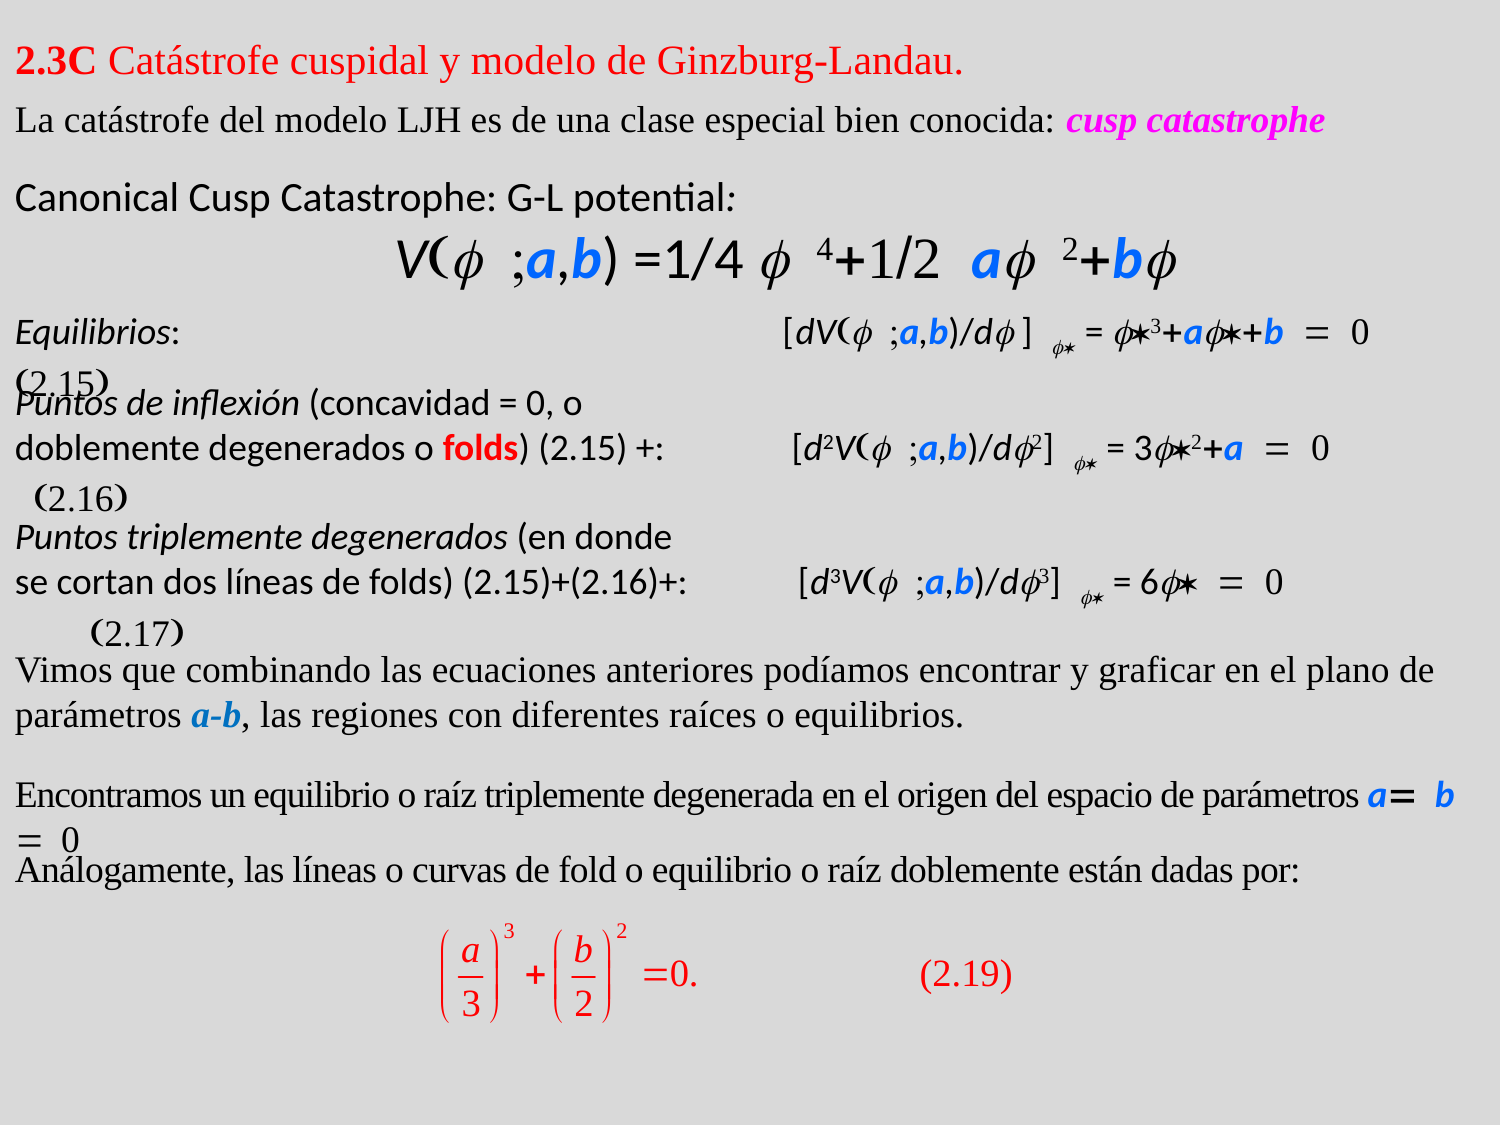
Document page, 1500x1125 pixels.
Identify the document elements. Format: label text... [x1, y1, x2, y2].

text_box Puntos de inflexión (concavidad = 0, o doblemente degenerados o folds) (2.15) +: [d2V(f ;a,b)/df2] f* = 3f*2+a = 0 (2.16) [0, 370, 1500, 505]
text_box Vimos que combinando las ecuaciones anteriores podíamos encontrar y graficar en el plano de parámetros a-b, las regiones con diferentes raíces o equilibrios. [0, 637, 1500, 743]
text_box Puntos triplemente degenerados (en donde se cortan dos líneas de folds) (2.15)+(2.16)+: [d3V(f ;a,b)/df3] f* = 6f* = 0 (2.17) [0, 505, 1500, 637]
text_box La catástrofe del modelo LJH es de una clase especial bien conocida: cusp catastrophe [0, 91, 1500, 148]
text_box 2.3C Catástrofe cuspidal y modelo de Ginzburg-Landau. [0, 25, 1500, 91]
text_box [433, 912, 1018, 1032]
text_box Encontramos un equilibrio o raíz triplemente degenerada en el origen del espacio de parámetros a= b = 0 [0, 762, 1500, 837]
text_box Canonical Cusp Catastrophe: G-L potential: V(f ;a,b) =1/4 f 4+1/2 af 2+bf [0, 162, 1500, 298]
text_box Equilibrios: [dV(f ;a,b)/df ] f* = f*3+af*+b = 0 (2.15) [0, 299, 1500, 370]
text_box Análogamente, las líneas o curvas de fold o equilibrio o raíz doblemente están dadas por: [0, 837, 1500, 898]
